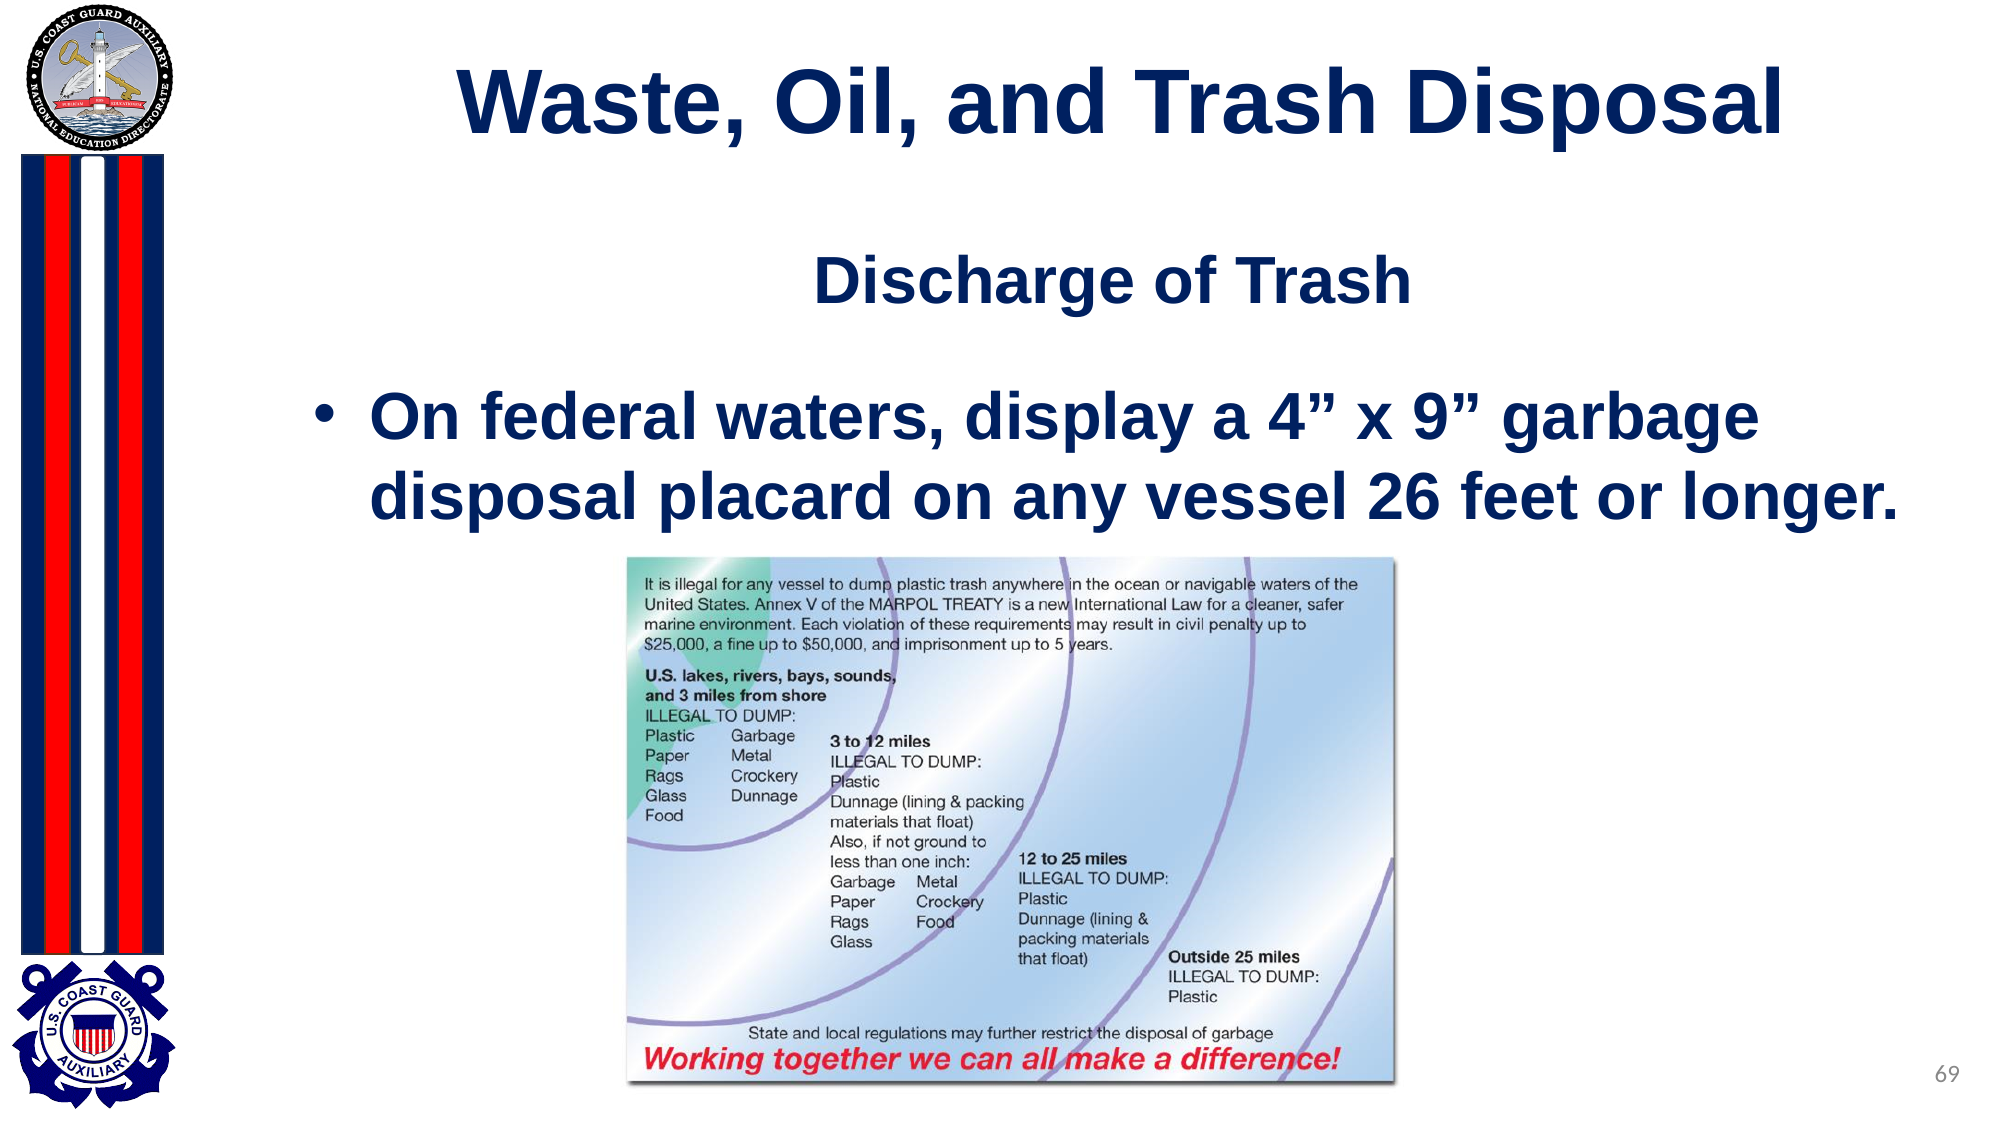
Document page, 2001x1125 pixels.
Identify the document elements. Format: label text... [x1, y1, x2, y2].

title Waste, Oil, and Trash Disposal [279, 19, 1965, 161]
slide_number 69 [1837, 1042, 1975, 1103]
picture [0, 941, 189, 1123]
text_box On federal waters, display a 4” x 9” garbage disposal placard on any vessel 26 feet or longer. [297, 365, 2000, 541]
picture [613, 541, 1407, 1099]
text_box Discharge of Trash [262, 228, 1965, 324]
picture [21, 0, 178, 156]
